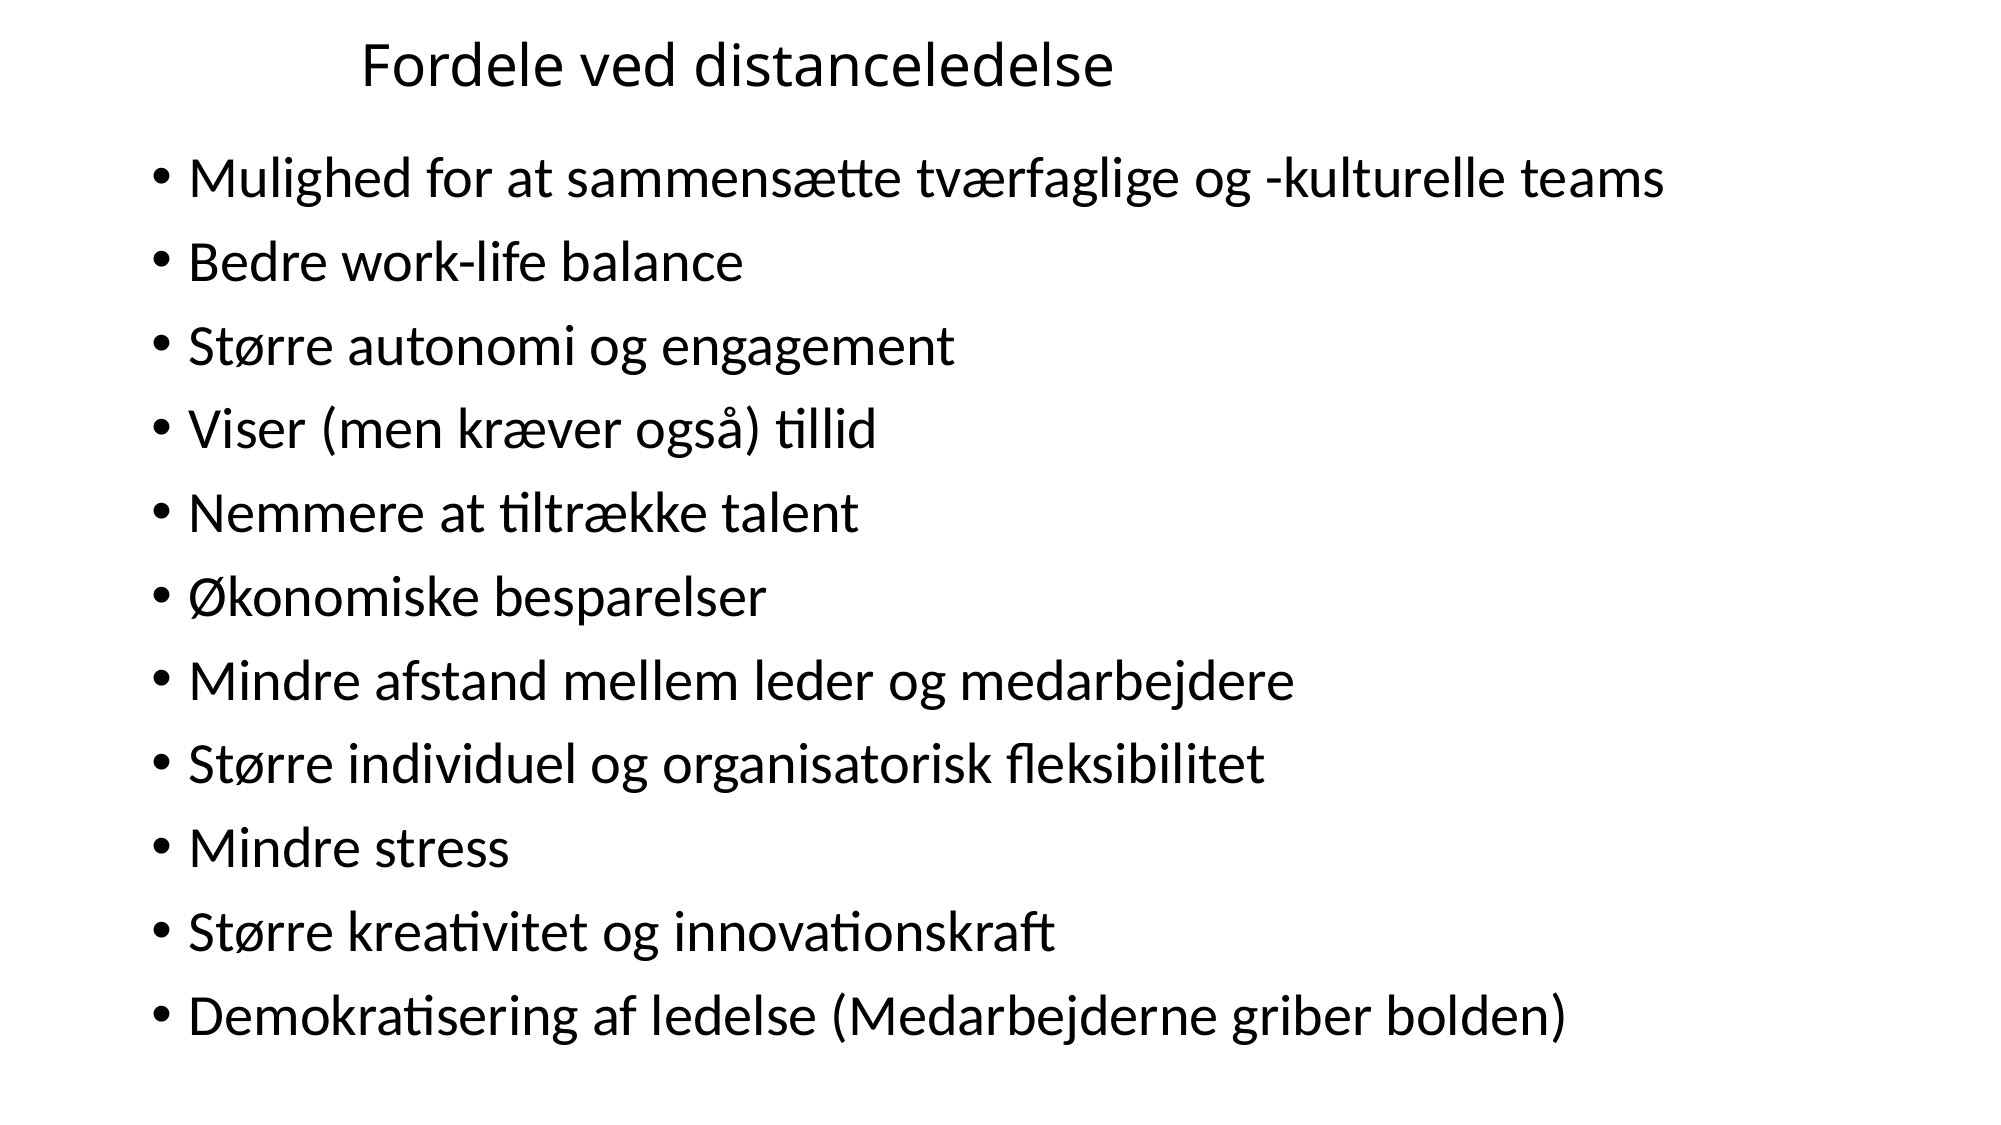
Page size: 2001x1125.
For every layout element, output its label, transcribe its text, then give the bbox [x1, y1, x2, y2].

list Mulighed for at sammensætte tværfaglige og -kulturelle teams Bedre work-life balance Større autonomi og engagement Viser (men kræver også) tillid Nemmere at tiltrække talent Økonomiske besparelser Mindre afstand mellem leder og medarbejdere Større individuel og organisatorisk fleksibilitet Mindre stress Større kreativitet og innovationskraft Demokratisering af ledelse (Medarbejderne griber bolden) [136, 139, 1900, 972]
title Fordele ved distanceledelse [345, 24, 1621, 111]
